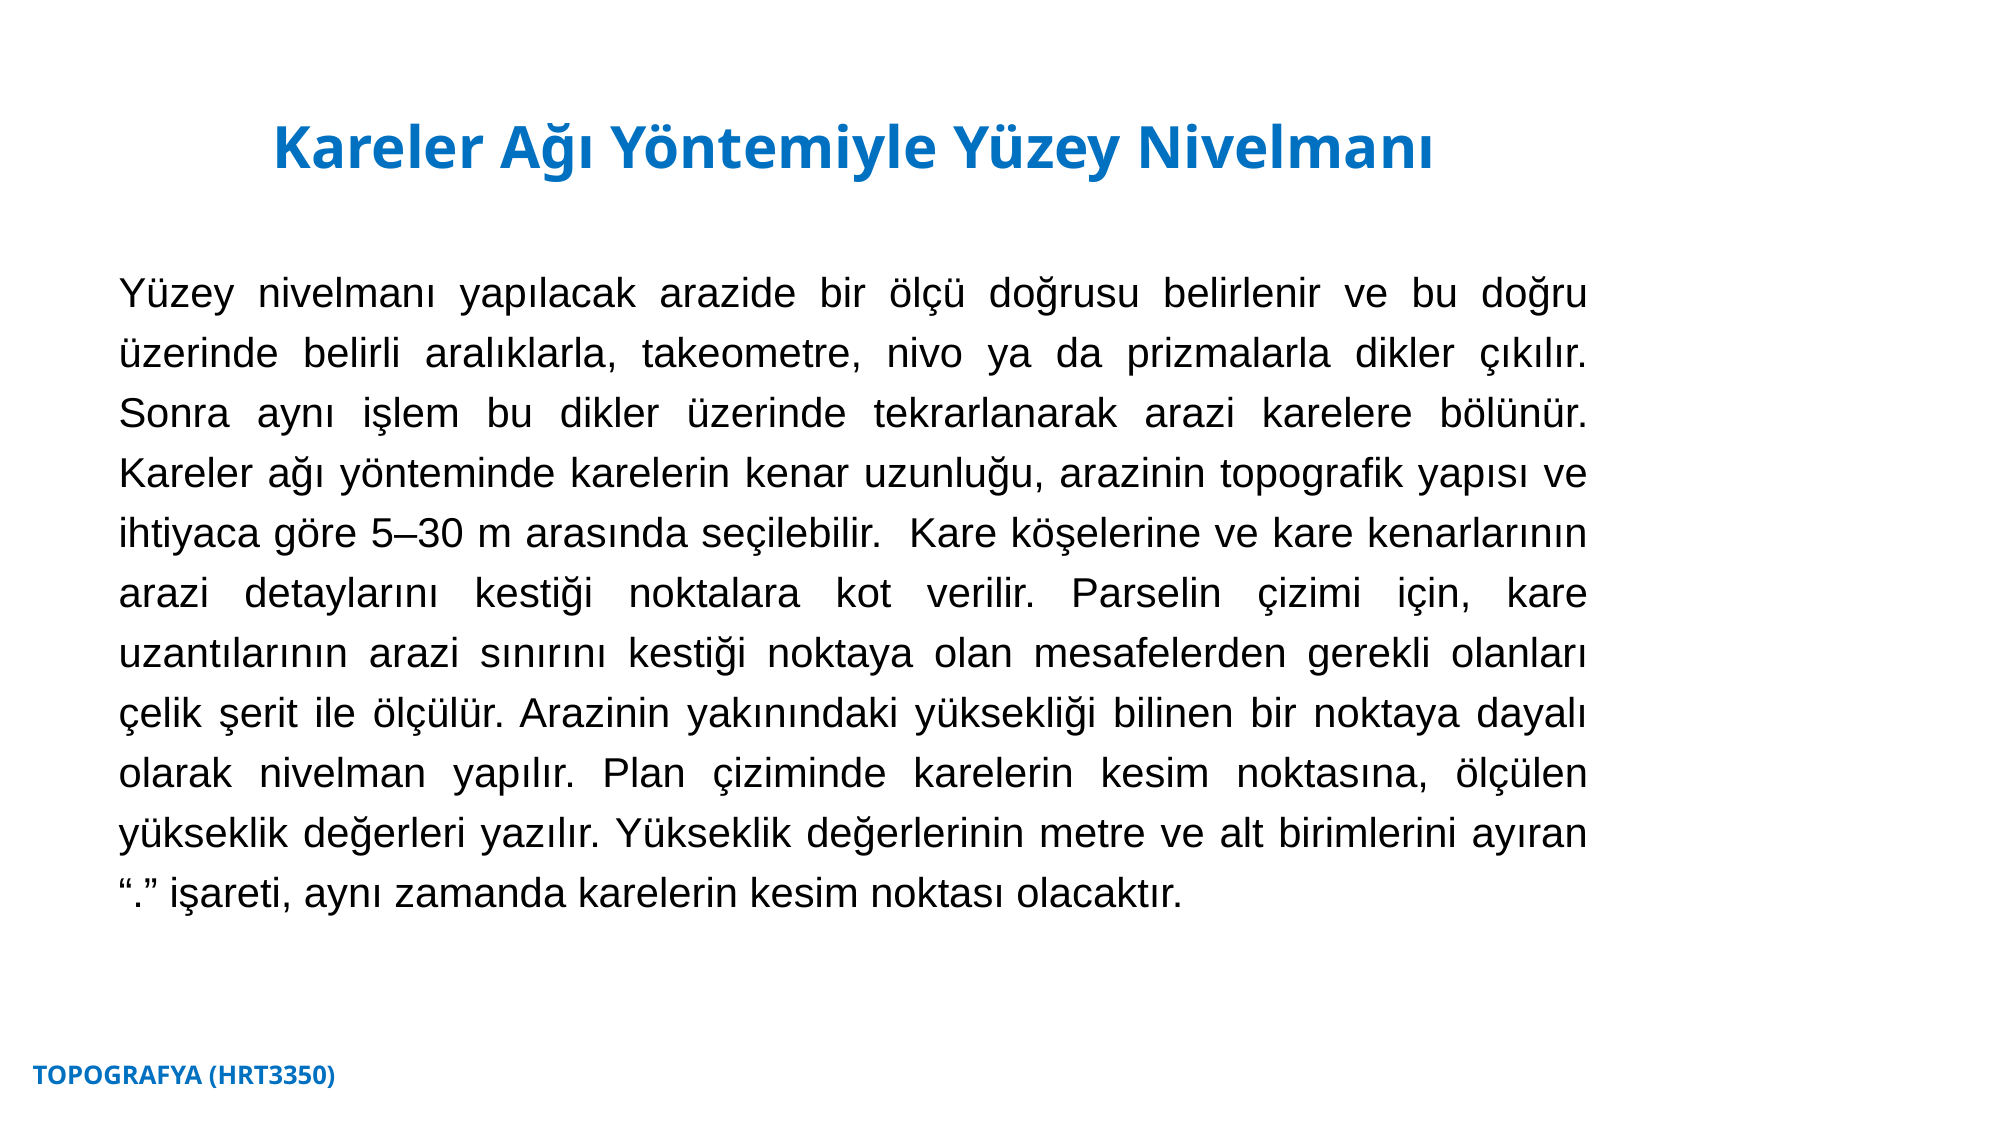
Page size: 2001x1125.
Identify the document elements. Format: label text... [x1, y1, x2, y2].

text_box Yüzey nivelmanı yapılacak arazide bir ölçü doğrusu belirlenir ve bu doğru üzerinde belirli aralıklarla, takeometre, nivo ya da prizmalarla dikler çıkılır. Sonra aynı işlem bu dikler üzerinde tekrarlanarak arazi karelere bölünür. Kareler ağı yönteminde karelerin kenar uzunluğu, arazinin topografik yapısı ve ihtiyaca göre 5–30 m arasında seçilebilir. Kare köşelerine ve kare kenarlarının arazi detaylarını kestiği noktalara kot verilir. Parselin çizimi için, kare uzantılarının arazi sınırını kestiği noktaya olan mesafelerden gerekli olanları çelik şerit ile ölçülür. Arazinin yakınındaki yüksekliği bilinen bir noktaya dayalı olarak nivelman yapılır. Plan çiziminde karelerin kesim noktasına, ölçülen yükseklik değerleri yazılır. Yükseklik değerlerinin metre ve alt birimlerini ayıran “.” işareti, aynı zamanda karelerin kesim noktası olacaktır. [103, 248, 1604, 923]
text_box TOPOGRAFYA (HRT3350) [17, 1051, 407, 1114]
title Kareler Ağı Yöntemiyle Yüzey Nivelmanı [118, 86, 1590, 189]
